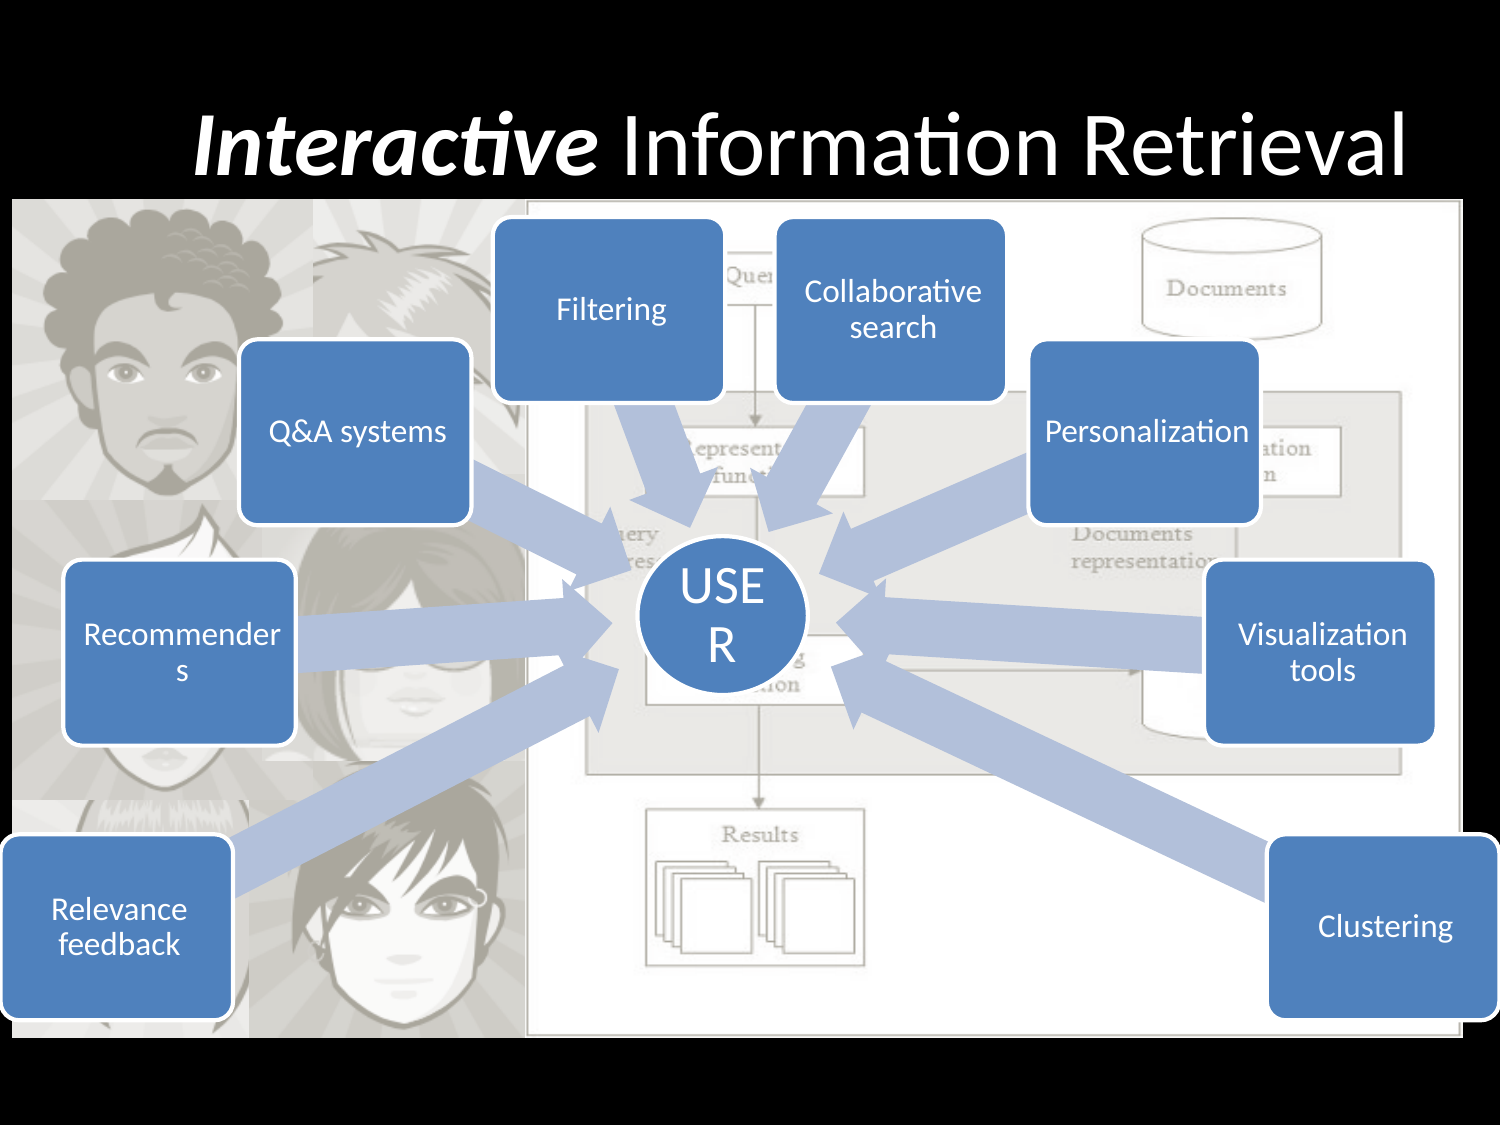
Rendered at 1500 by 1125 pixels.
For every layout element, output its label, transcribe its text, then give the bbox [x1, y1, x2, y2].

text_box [0, 137, 1500, 1101]
title Interactive Information Retrieval [75, 45, 1425, 135]
